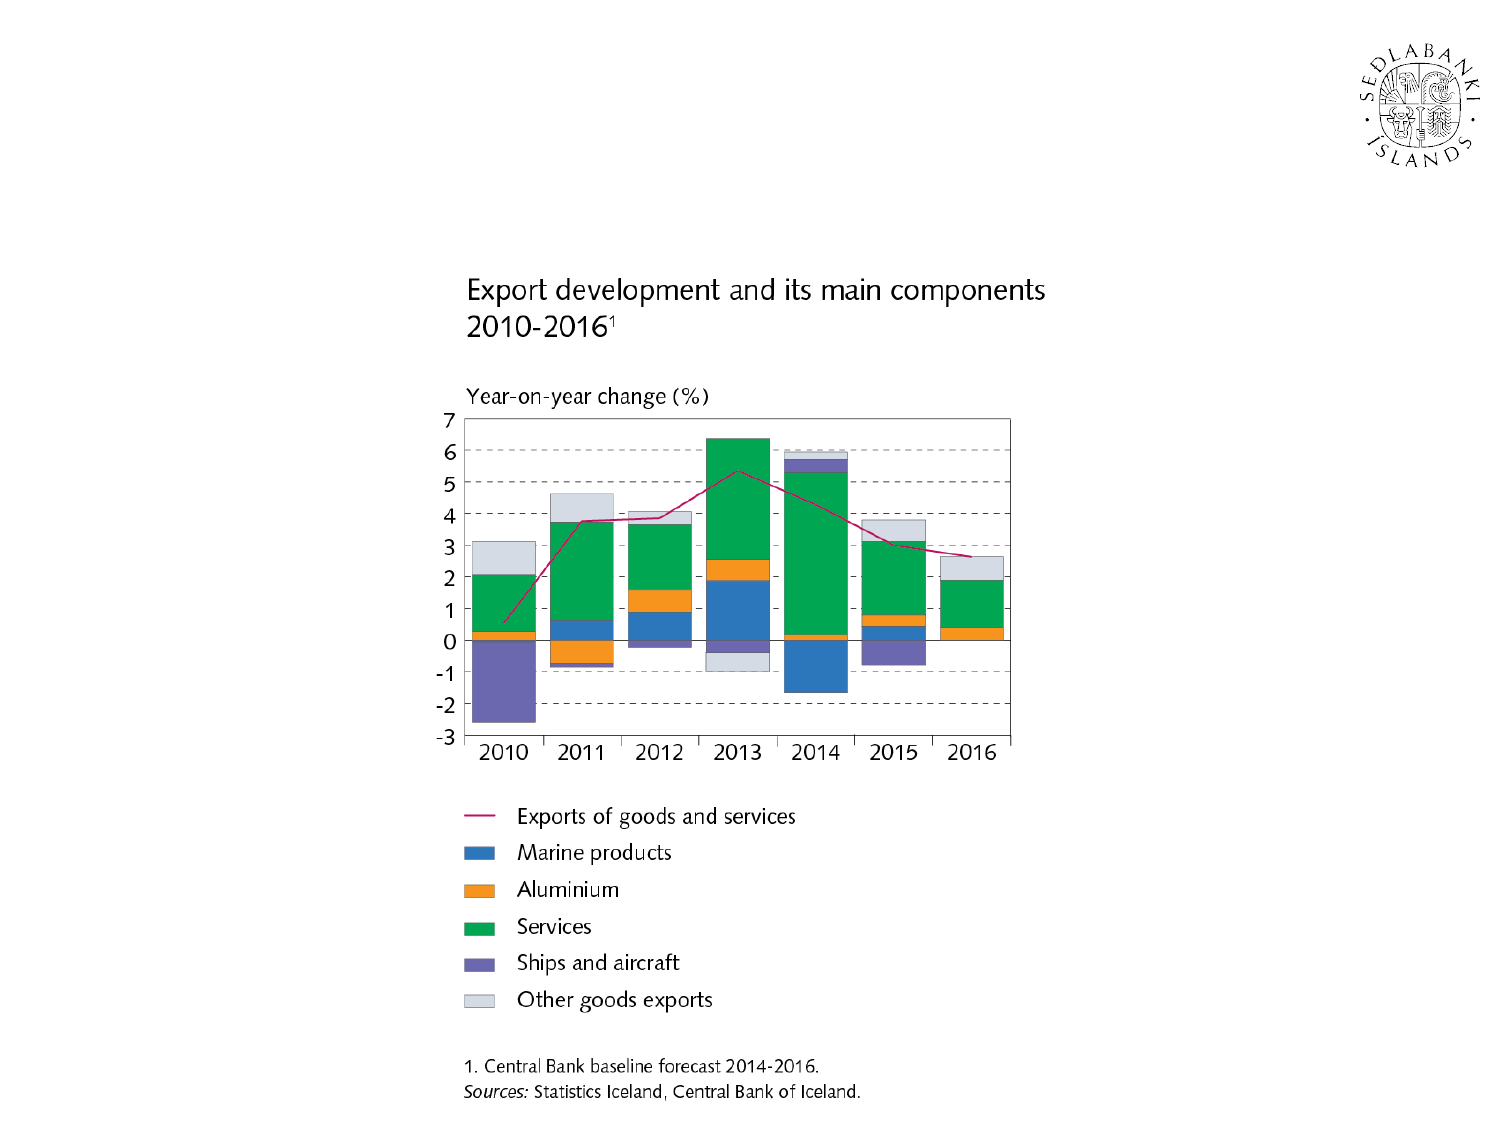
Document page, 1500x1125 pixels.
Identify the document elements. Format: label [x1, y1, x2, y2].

list [435, 234, 1053, 1102]
picture [1357, 42, 1482, 173]
